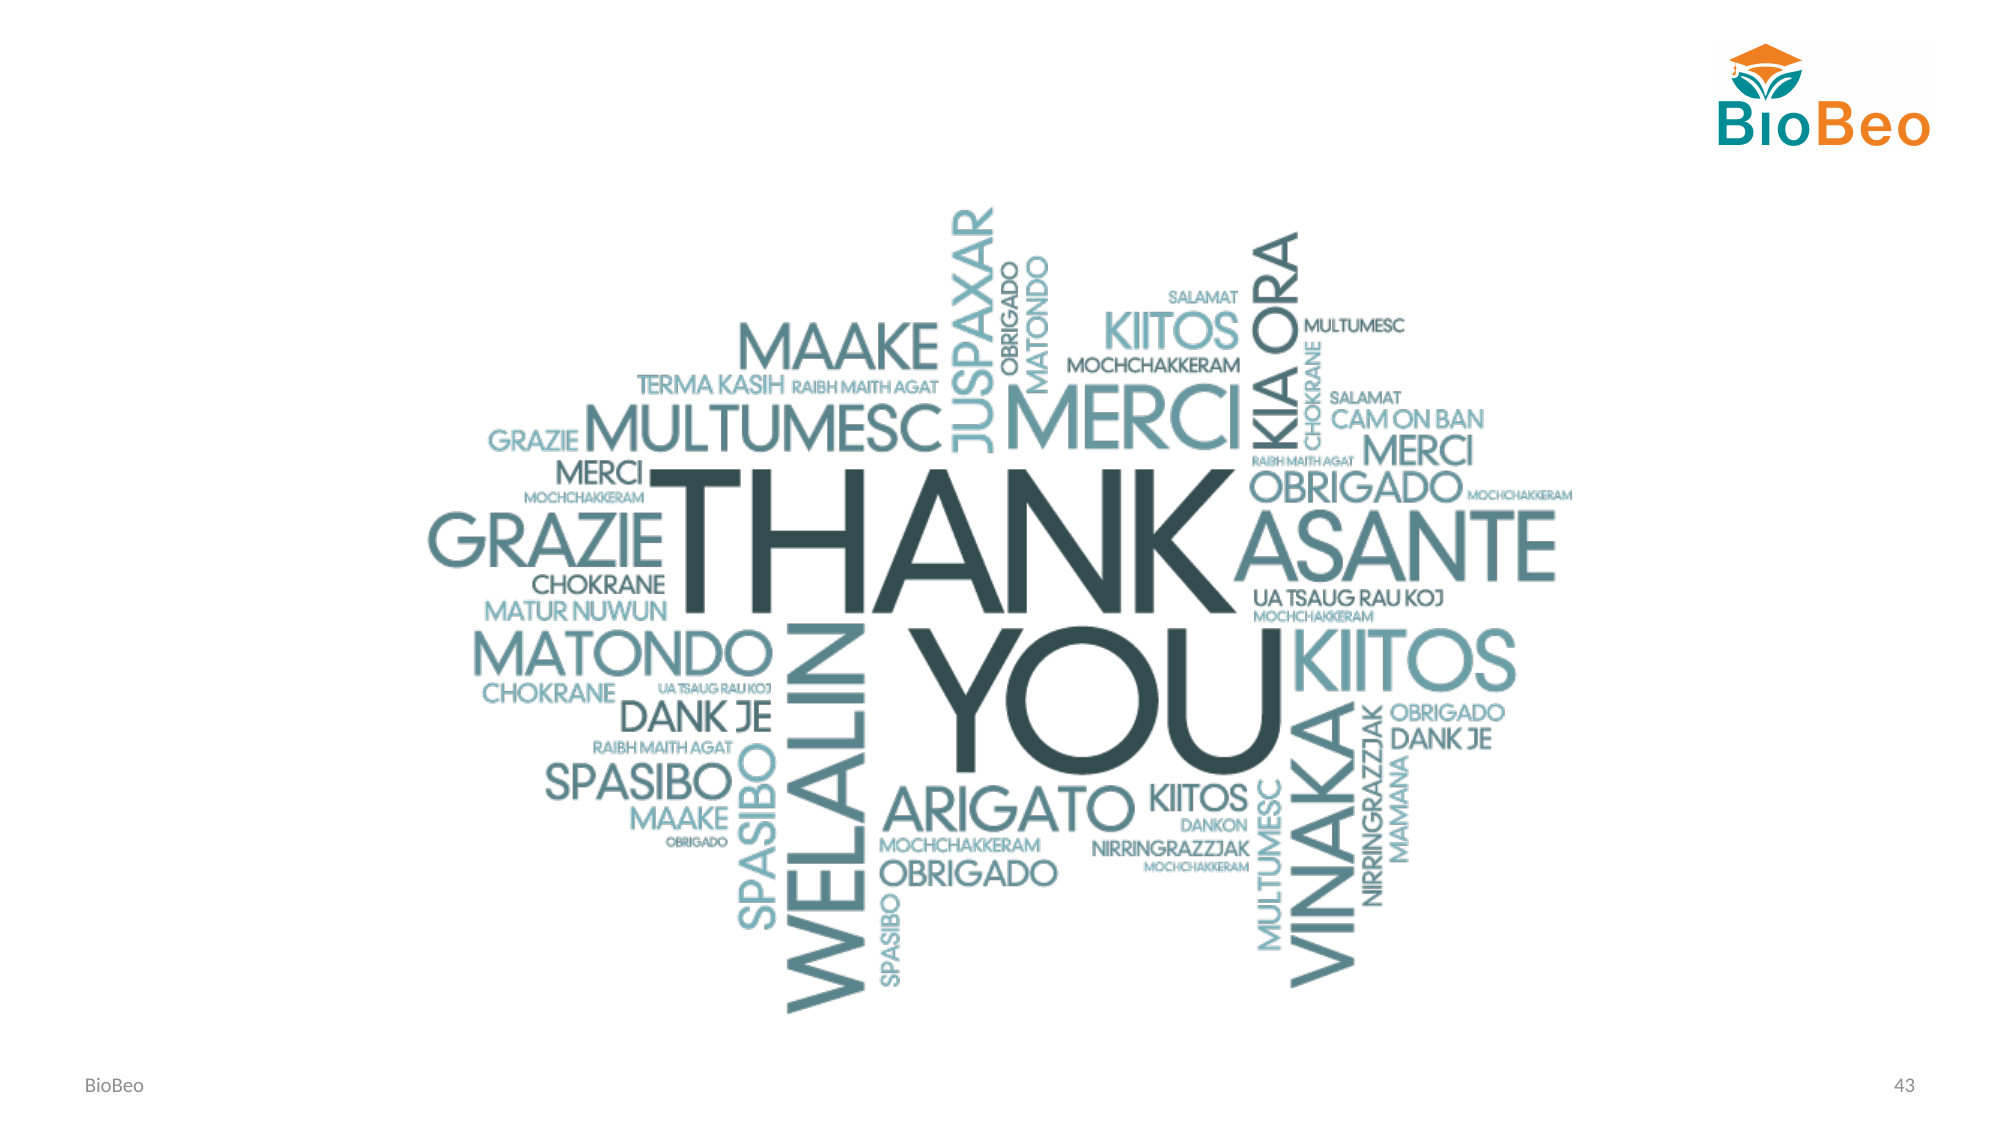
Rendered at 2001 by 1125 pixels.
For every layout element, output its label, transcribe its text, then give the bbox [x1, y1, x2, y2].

picture [1717, 42, 1931, 147]
slide_number 43 [1818, 1065, 1931, 1103]
footer BioBeo [69, 1065, 1805, 1103]
picture [401, 167, 1599, 1066]
